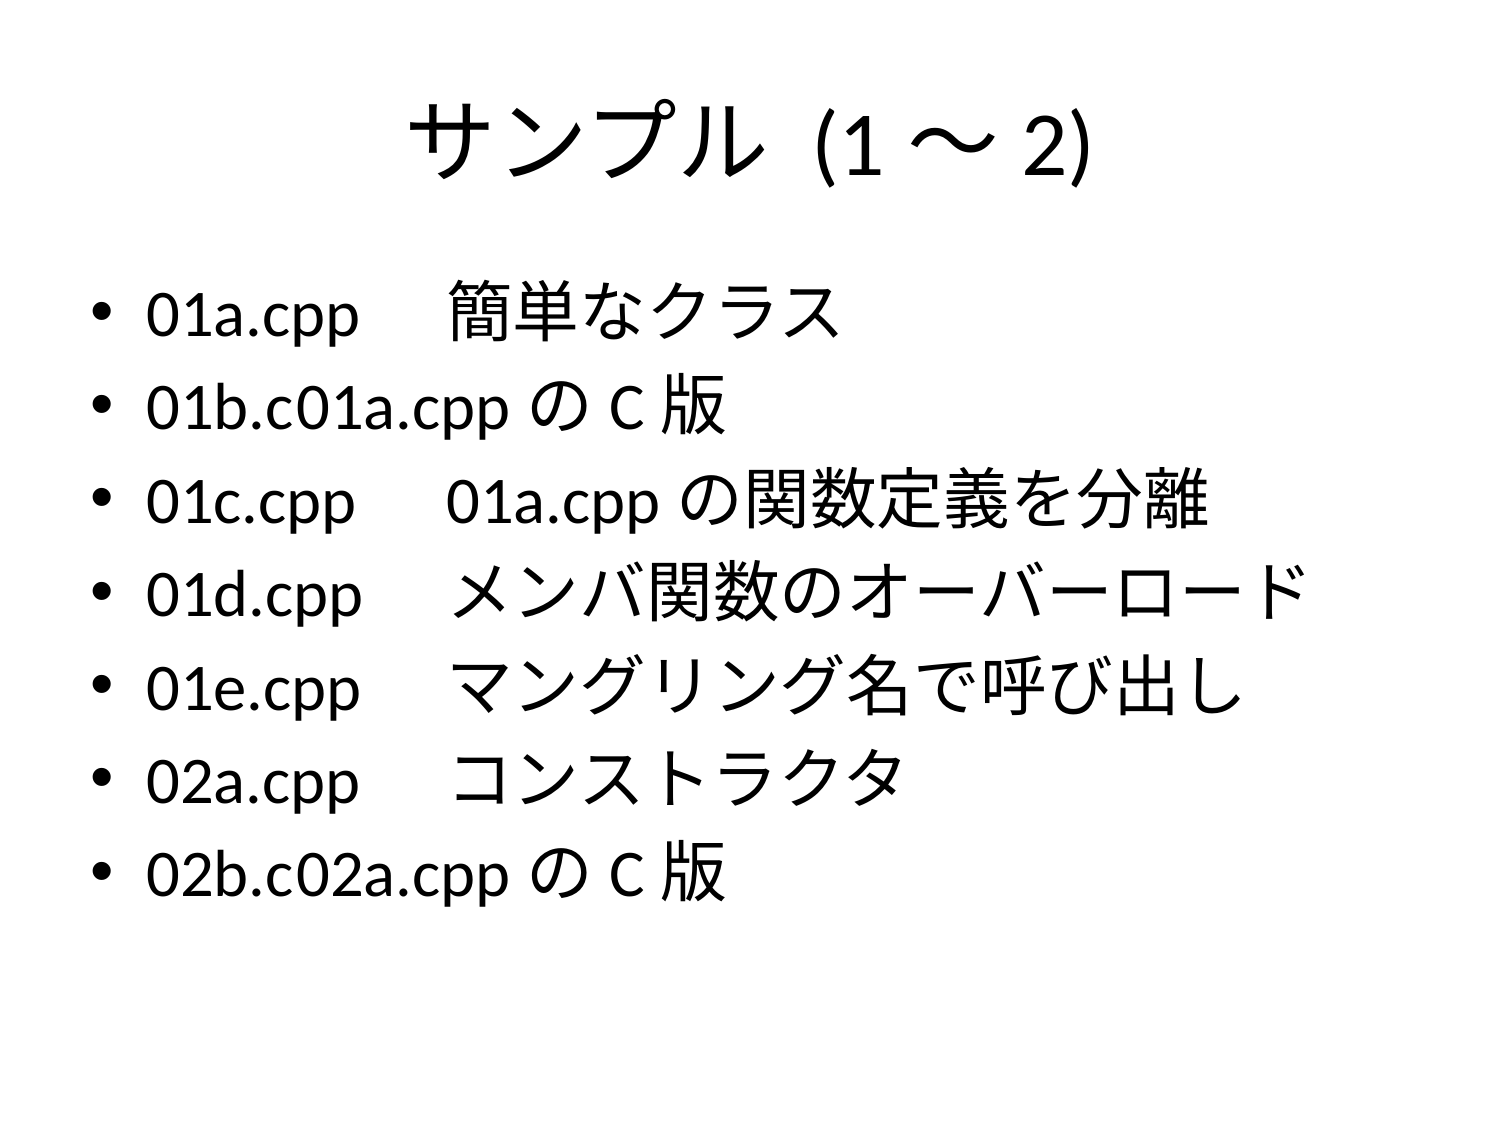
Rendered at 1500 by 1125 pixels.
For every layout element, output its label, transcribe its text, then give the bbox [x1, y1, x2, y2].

list 01a.cpp 簡単なクラス 01b.c 01a.cppのC版 01c.cpp 01a.cppの関数定義を分離 01d.cpp メンバ関数のオーバーロード 01e.cpp マングリング名で呼び出し 02a.cpp コンストラクタ 02b.c 02a.cppのC版 [75, 262, 1425, 1005]
title サンプル (1～2) [75, 45, 1425, 233]
